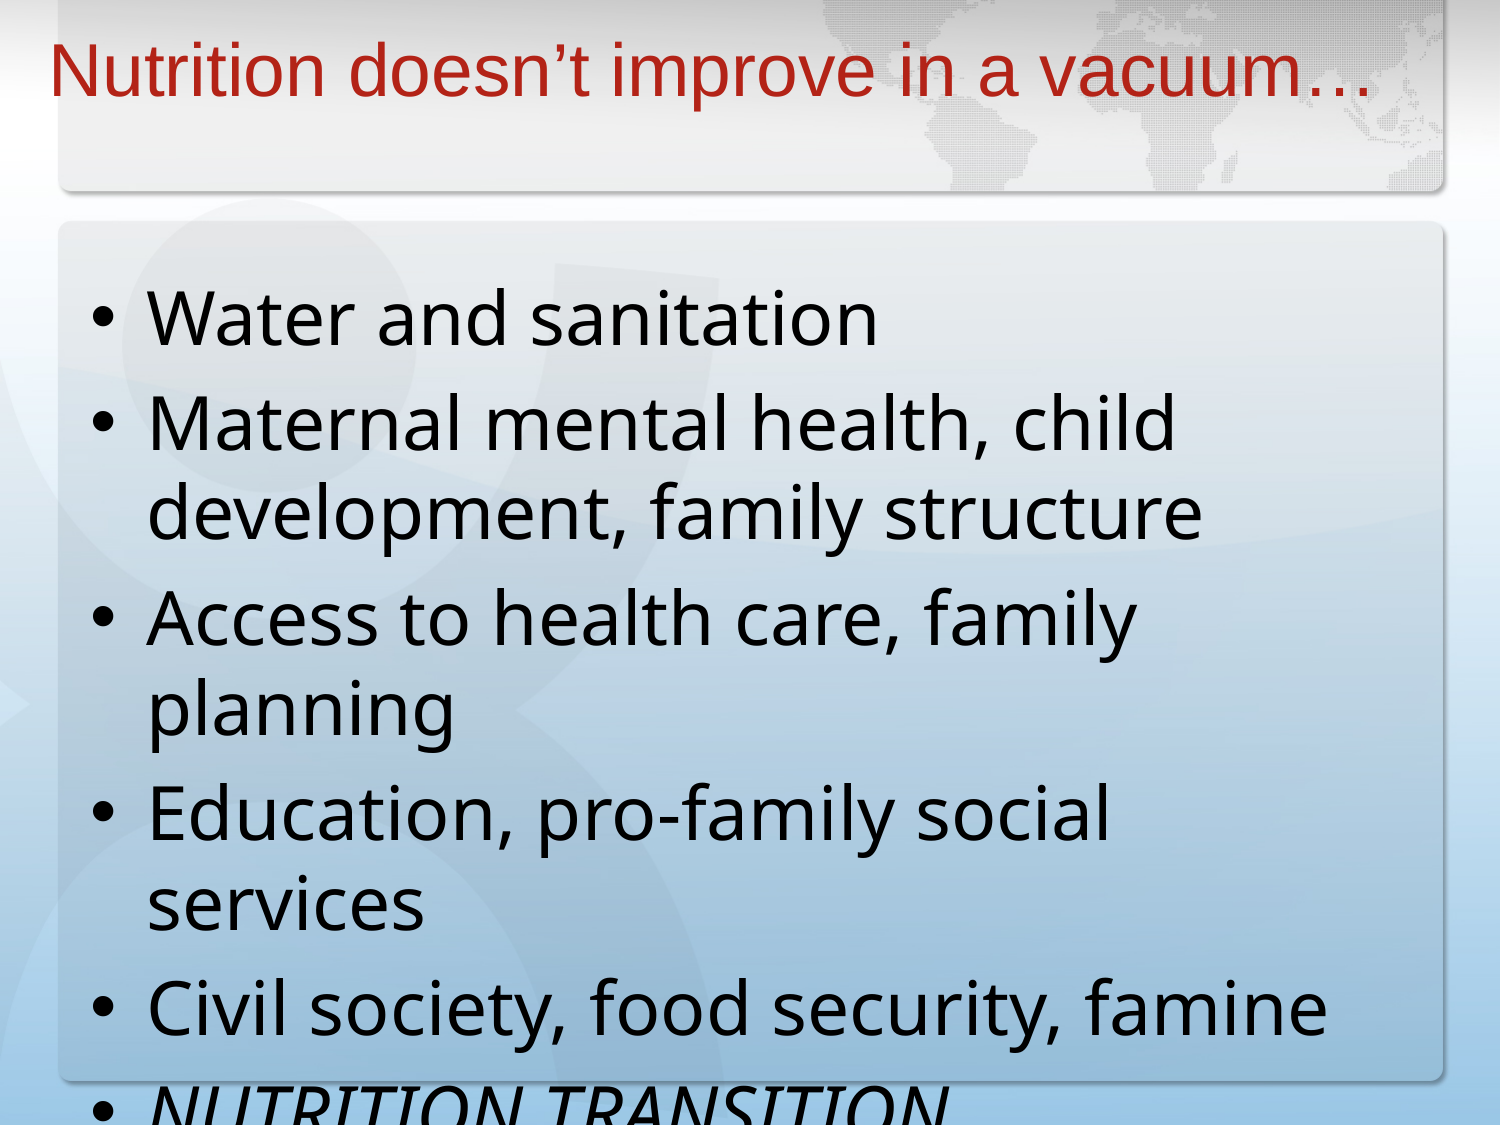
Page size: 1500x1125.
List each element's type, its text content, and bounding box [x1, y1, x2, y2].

title Nutrition doesn’t improve in a vacuum… [33, 13, 1426, 202]
picture [0, 0, 1500, 1125]
list Water and sanitation Maternal mental health, child development, family structure Access to health care, family planning Education, pro-family social services Civil society, food security, famine NUTRITION TRANSITION [74, 262, 1426, 1006]
